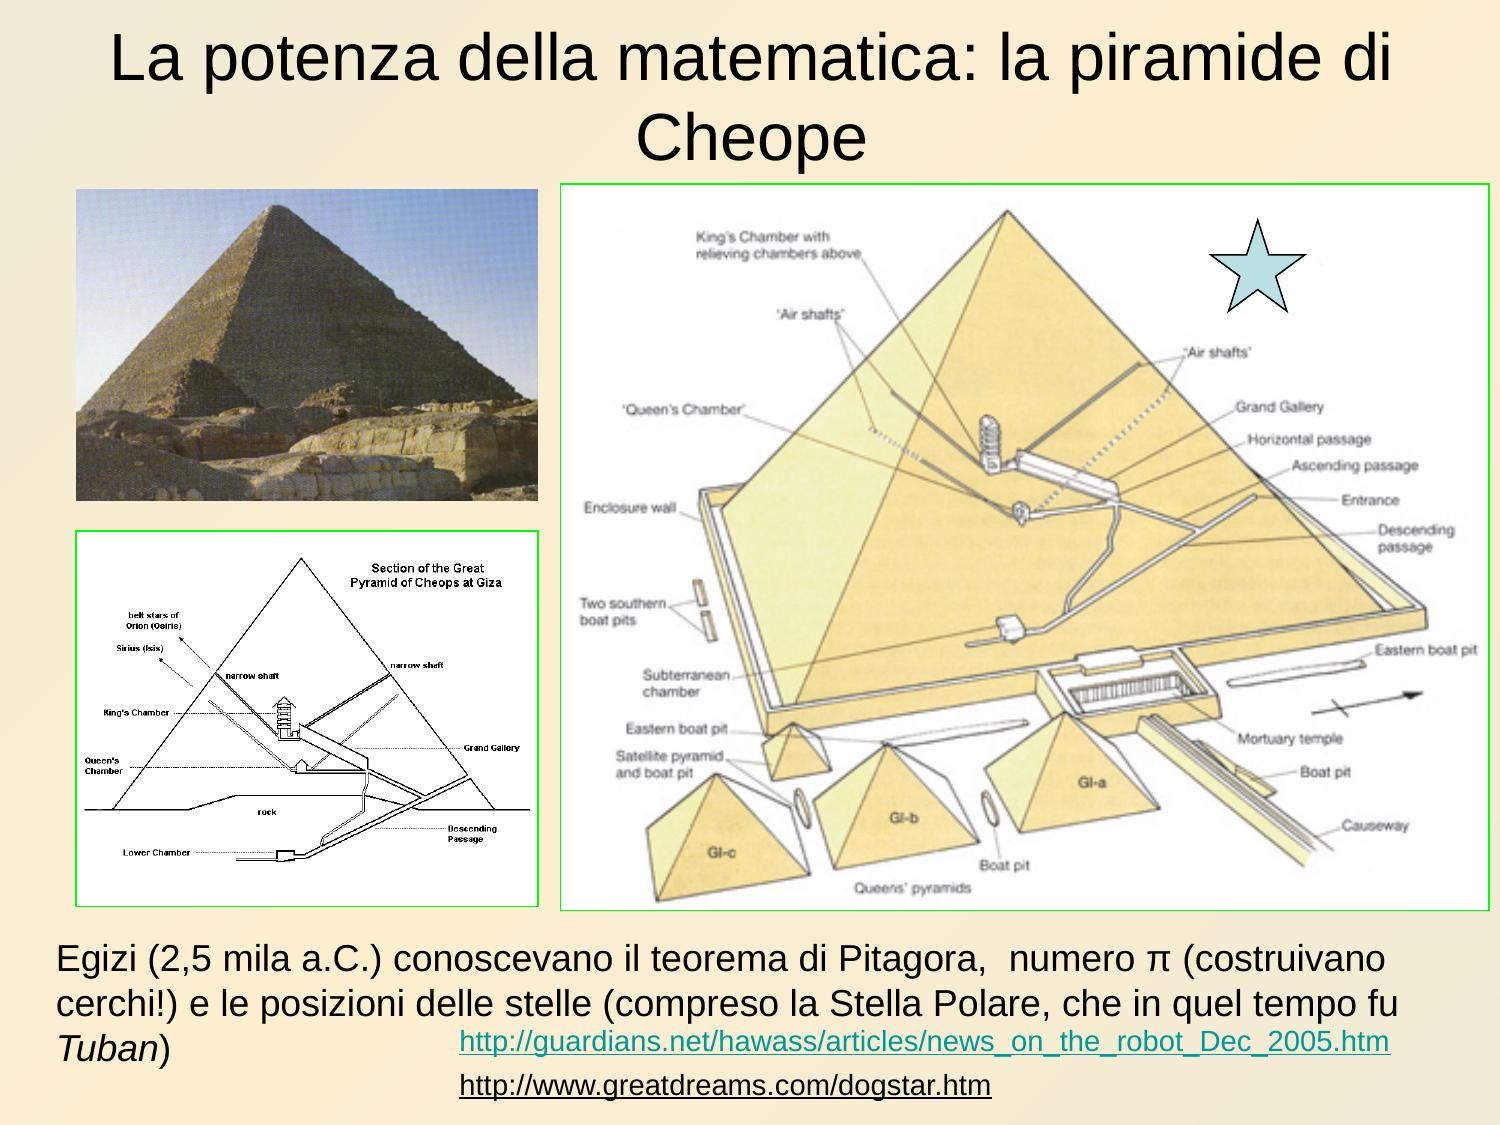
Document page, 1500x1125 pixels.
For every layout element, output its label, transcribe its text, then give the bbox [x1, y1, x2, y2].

picture [76, 189, 538, 501]
text_box http://guardians.net/hawass/articles/news_on_the_robot_Dec_2005.htm http://www.greatdreams.com/dogstar.htm [444, 1077, 1406, 1111]
picture [561, 184, 1489, 910]
title La potenza della matematica: la piramide di Cheope [76, 0, 1427, 188]
picture [76, 531, 538, 906]
text_box Egizi (2,5 mila a.C.) conoscevano il teorema di Pitagora, numero π (costruivano cerchi!) e le posizioni delle stelle (compreso la Stella Polare, che in quel tempo fu Tuban) [41, 926, 1489, 1077]
